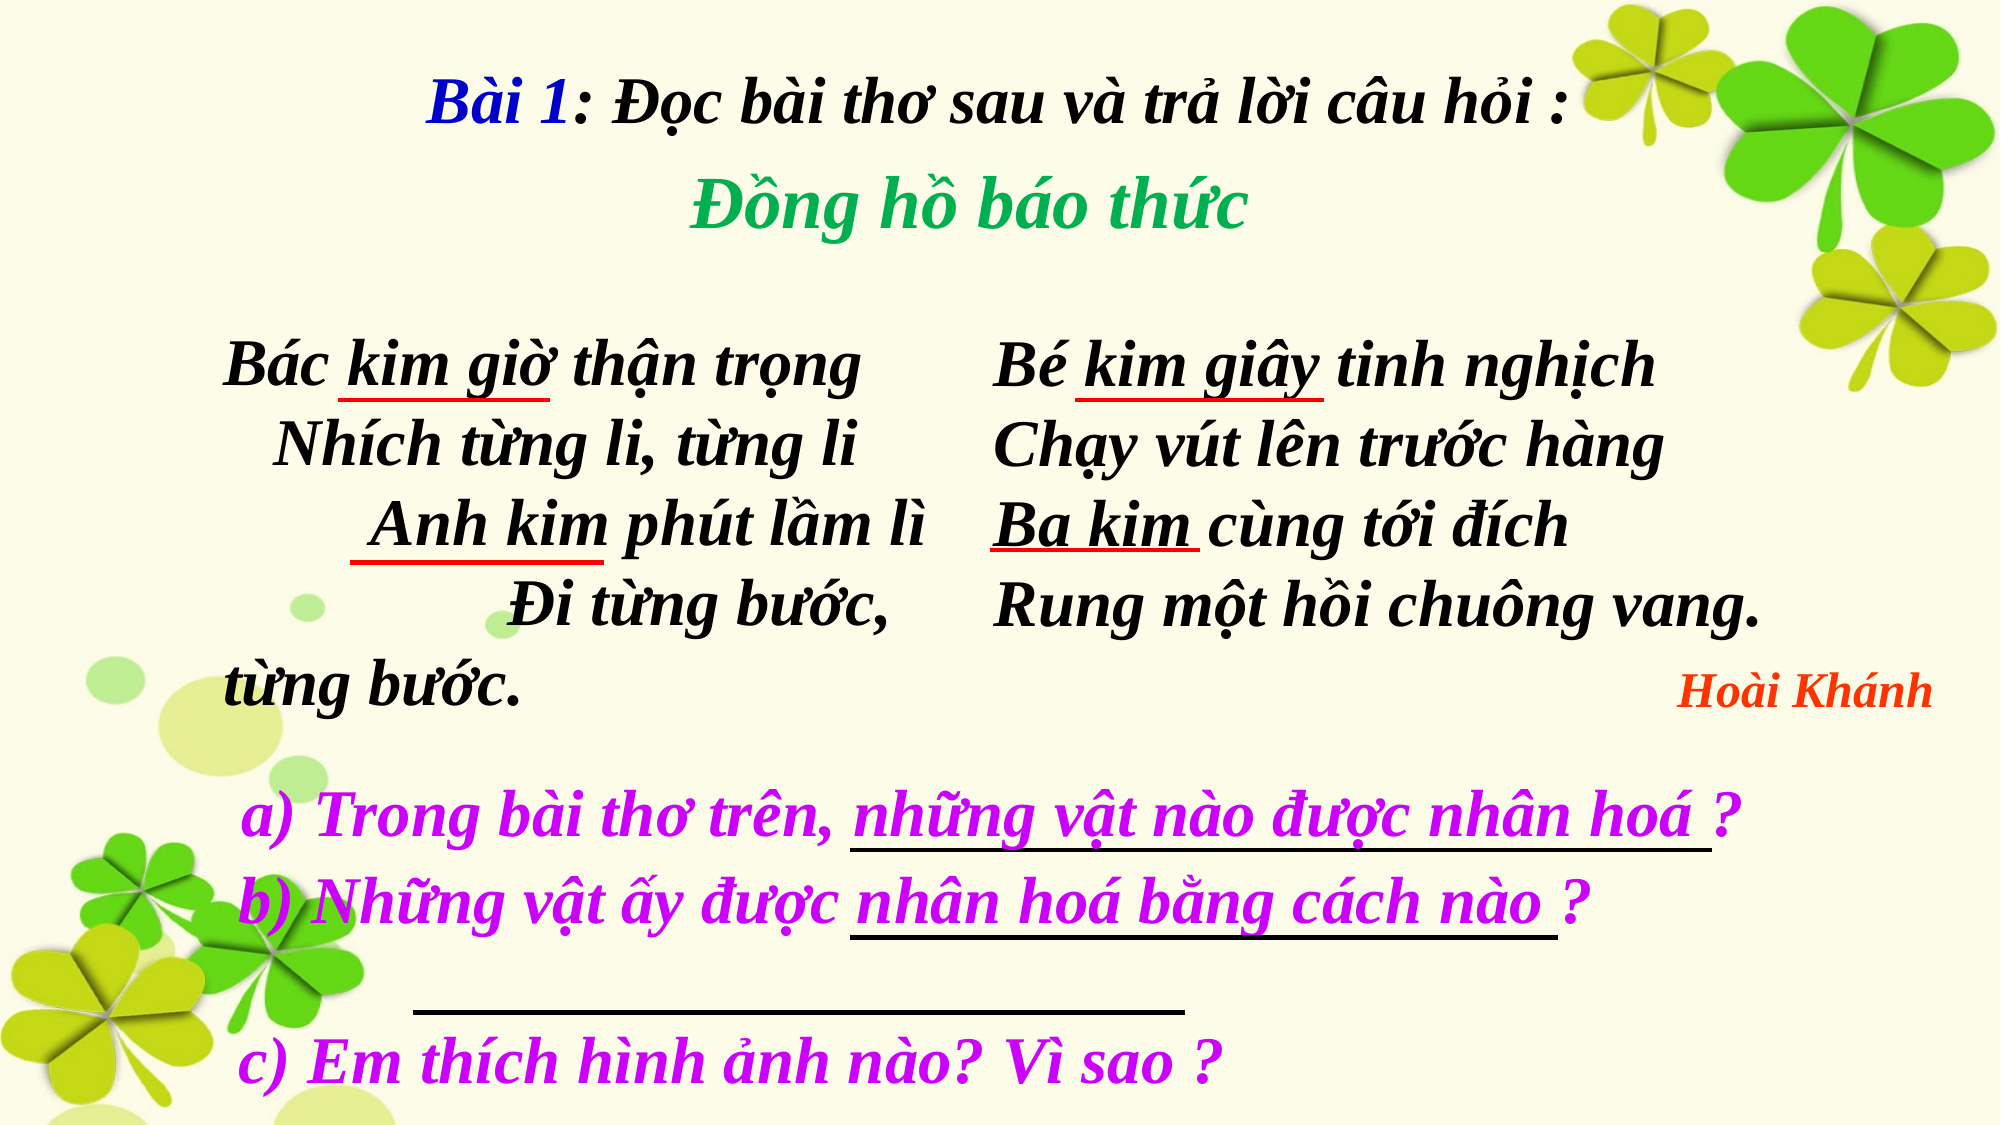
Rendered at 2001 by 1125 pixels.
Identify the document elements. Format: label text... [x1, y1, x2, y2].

text_box a) Trong bài thơ trên, những vật nào được nhân hoá ? [208, 762, 1888, 858]
text_box Đồng hồ báo thức [675, 145, 1325, 251]
text_box Hoài Khánh [1662, 649, 1975, 725]
picture [0, 0, 2001, 1125]
text_box b) Những vật ấy được nhân hoá bằng cách nào ? c) Em thích hình ảnh nào? Vì sao ? [224, 858, 1763, 1105]
text_box Bé kim giây tinh nghịch Chạy vút lên trước hàng Ba kim cùng tới đích Rung một hồi chuông vang. [978, 312, 1838, 648]
text_box Bác kim giờ thận trọng Nhích từng li, từng li Anh kim phút lầm lì Đi từng bước, từng bước. [208, 311, 1000, 727]
text_box Bài 1: Đọc bài thơ sau và trả lời câu hỏi : [291, 49, 1709, 145]
